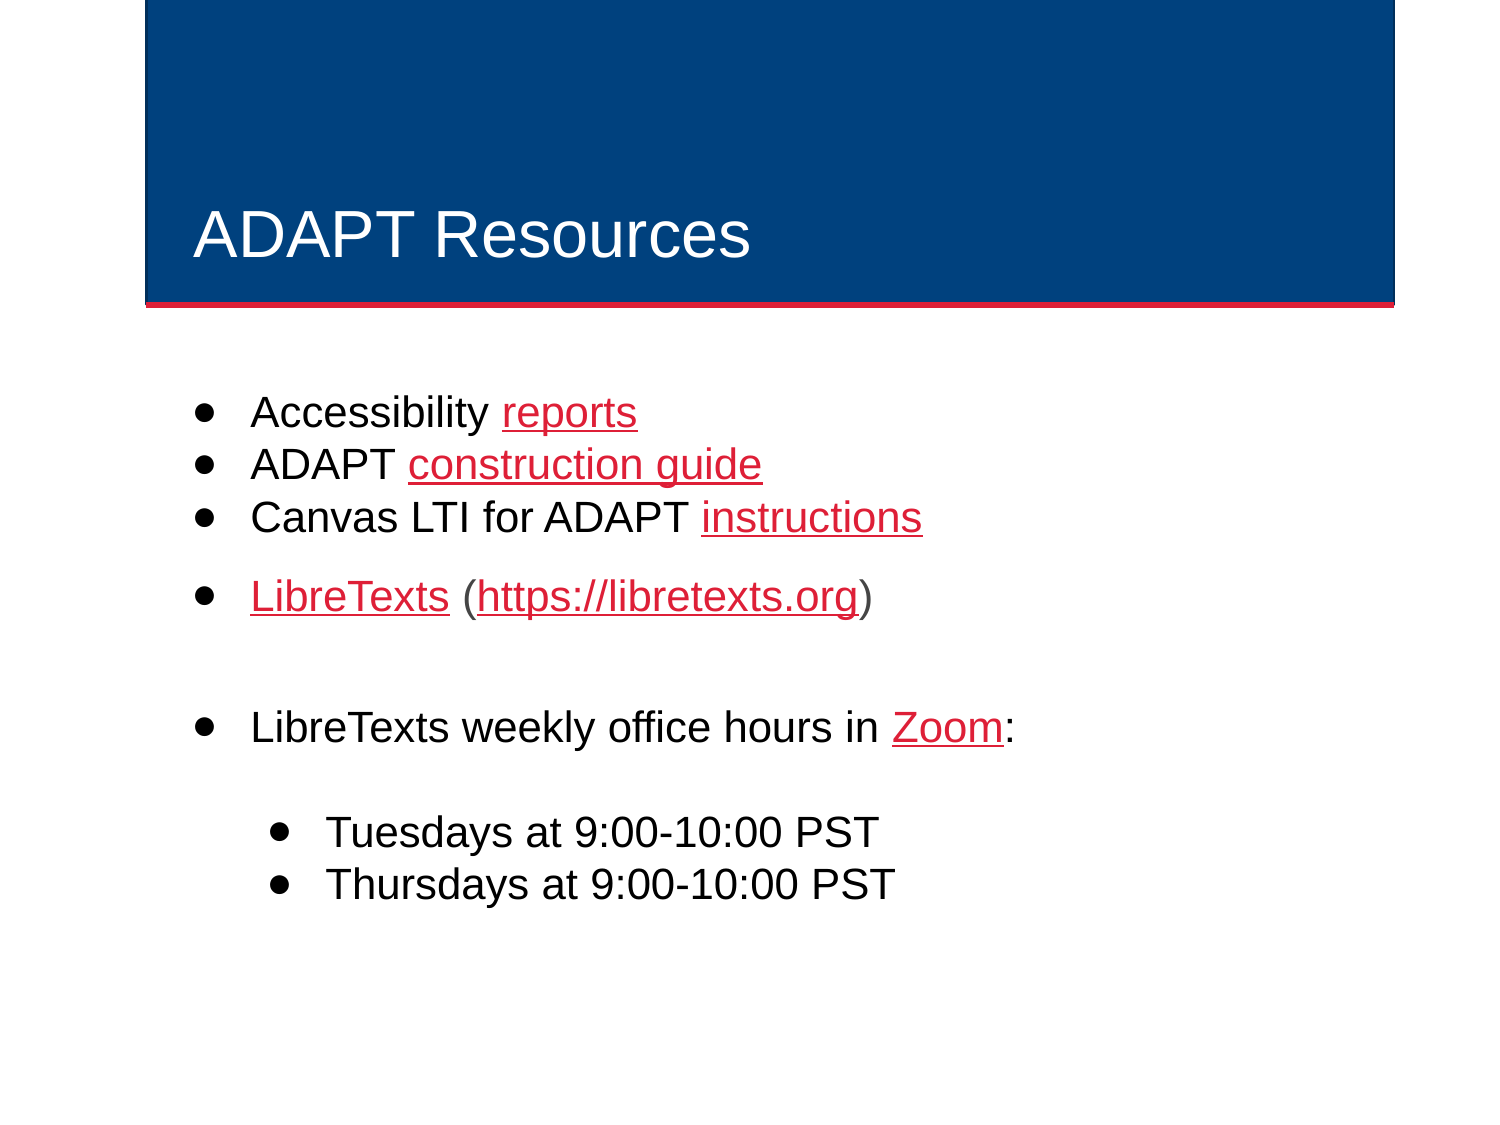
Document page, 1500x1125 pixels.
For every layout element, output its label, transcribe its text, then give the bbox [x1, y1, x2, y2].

title ADAPT Resources [178, 132, 1361, 280]
text_box Accessibility reports ADAPT construction guide Canvas LTI for ADAPT instructions LibreTexts (https://libretexts.org) LibreTexts weekly office hours in Zoom: Tuesdays at 9:00-10:00 PST Thursdays at 9:00-10:00 PST [160, 368, 1464, 1038]
